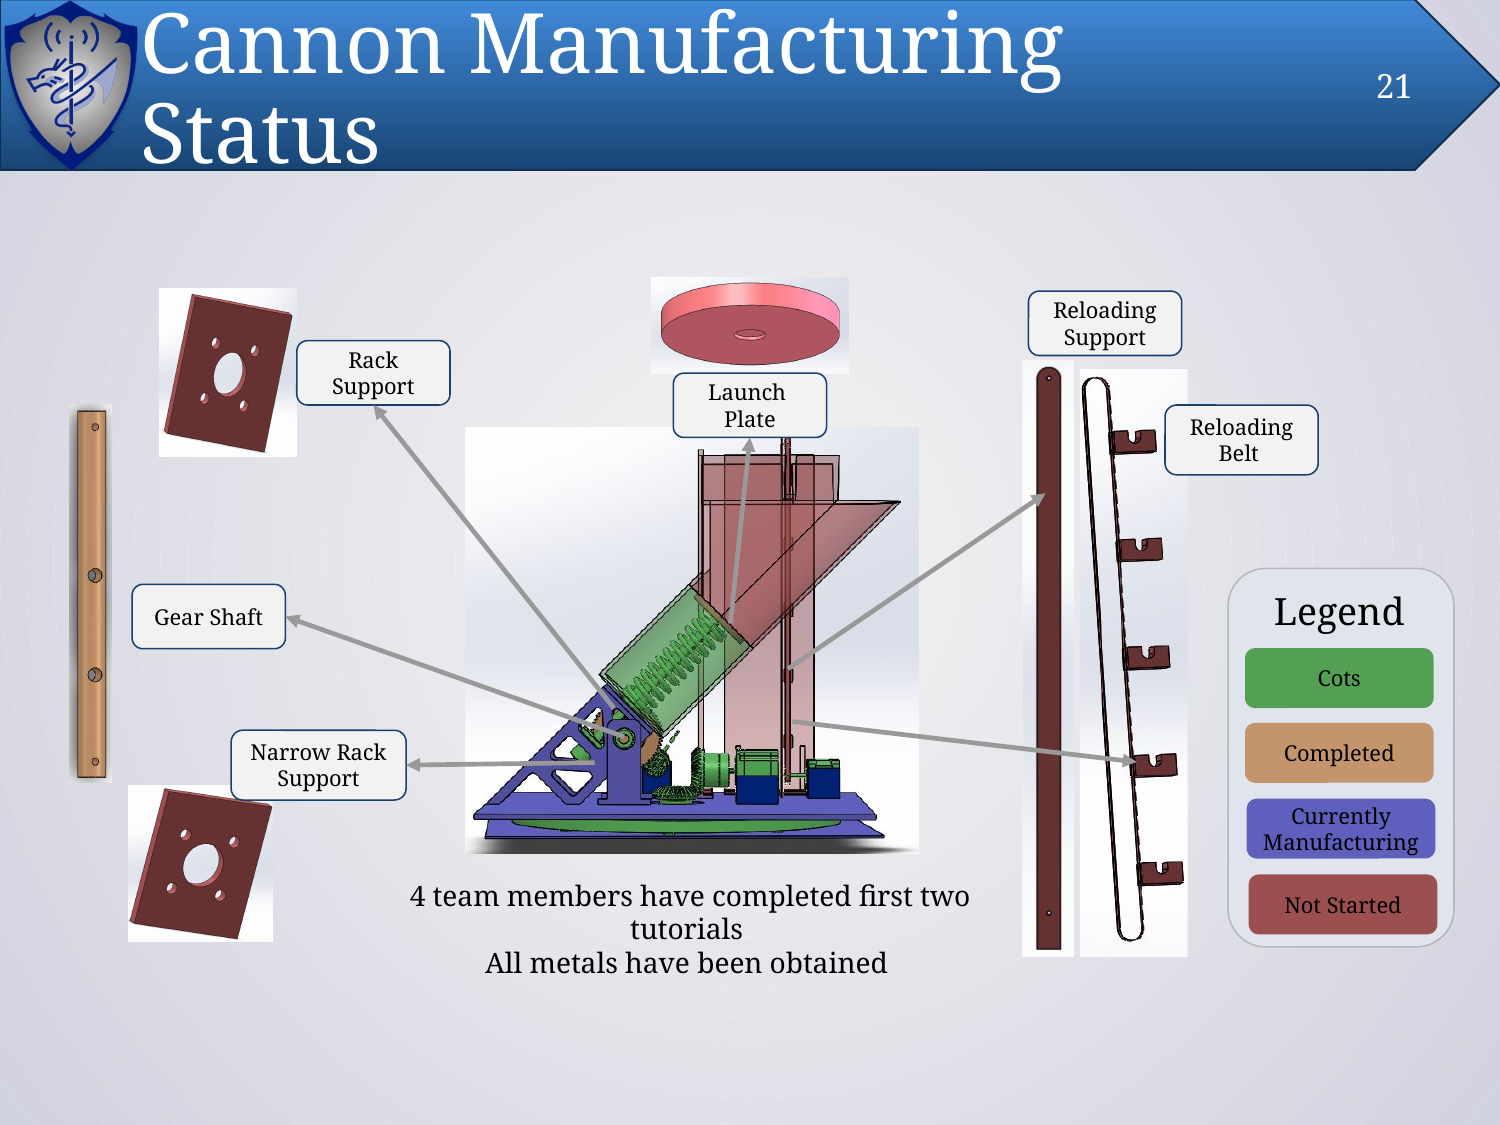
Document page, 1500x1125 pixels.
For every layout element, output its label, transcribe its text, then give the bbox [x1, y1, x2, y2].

text_box Not Started [1248, 874, 1438, 935]
title Cannon Manufacturing Status [128, 26, 1305, 158]
picture [0, 0, 141, 175]
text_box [730, 437, 751, 624]
slide_number 21 [1364, 59, 1462, 120]
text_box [792, 721, 1138, 763]
text_box Currently Manufacturing [1246, 798, 1436, 859]
text_box 4 team members have completed first two tutorials All metals have been obtained [362, 866, 1019, 994]
picture [1022, 763, 1074, 957]
text_box Completed [1245, 722, 1434, 783]
text_box Cots [1245, 648, 1434, 709]
picture [158, 288, 298, 458]
picture [1022, 360, 1074, 721]
text_box Rack Support [301, 340, 451, 405]
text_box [285, 616, 625, 737]
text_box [373, 404, 615, 709]
picture [128, 785, 274, 942]
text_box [405, 762, 595, 766]
text_box Legend [1248, 577, 1430, 627]
text_box Narrow Rack Support [231, 730, 407, 801]
picture [1079, 368, 1188, 957]
picture [69, 404, 112, 784]
text_box Launch Plate [673, 382, 827, 425]
text_box Gear Shaft [132, 584, 286, 649]
text_box Reloading Support [1028, 291, 1182, 356]
picture [650, 277, 849, 374]
text_box Reloading Belt [1191, 405, 1319, 475]
picture [465, 426, 919, 854]
text_box [1228, 568, 1454, 947]
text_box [787, 493, 1046, 670]
